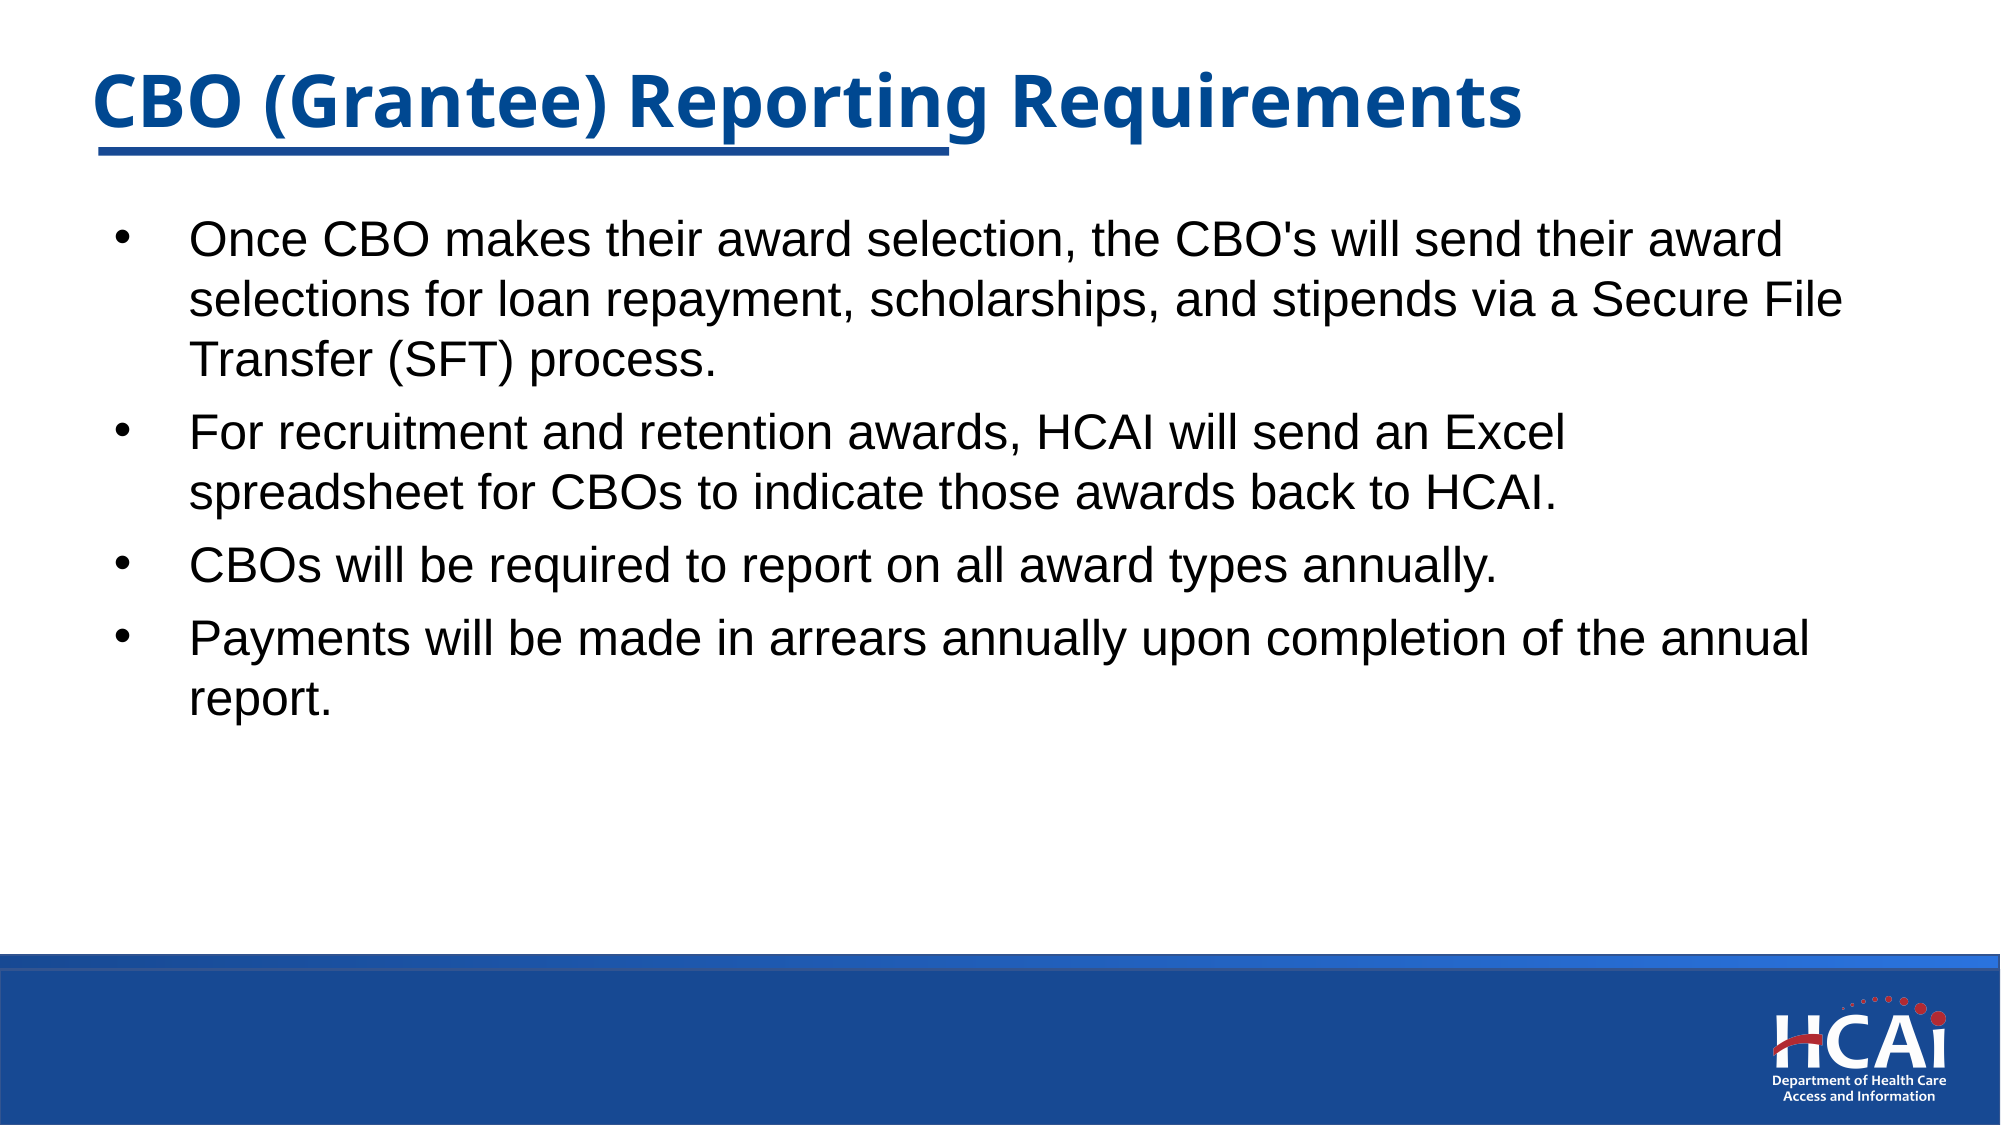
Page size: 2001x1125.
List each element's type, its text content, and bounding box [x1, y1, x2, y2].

title CBO (Grantee) Reporting Requirements [76, 40, 1949, 168]
list Once CBO makes their award selection, the CBO's will send their award selections for loan repayment, scholarships, and stipends via a Secure File Transfer (SFT) process. For recruitment and retention awards, HCAI will send an Excel spreadsheet for CBOs to indicate those awards back to HCAI. CBOs will be required to report on all award types annually. Payments will be made in arrears annually upon completion of the annual report. [98, 199, 1919, 931]
text_box [97, 146, 950, 157]
picture [1773, 996, 1946, 1101]
